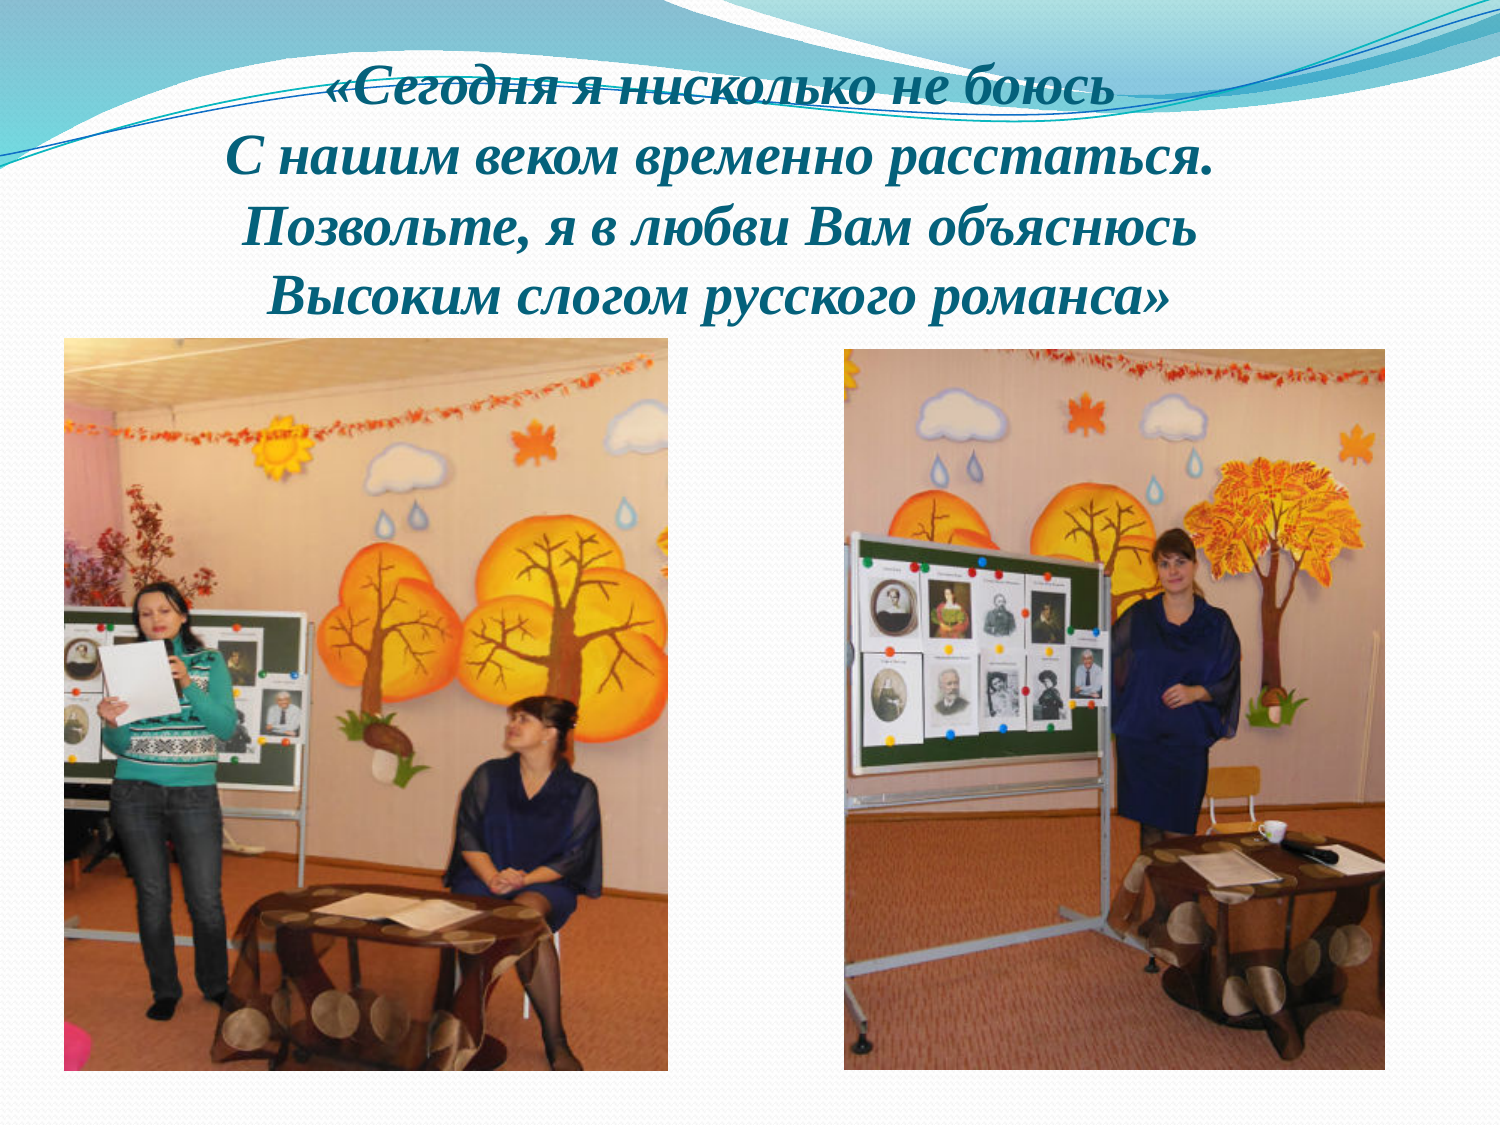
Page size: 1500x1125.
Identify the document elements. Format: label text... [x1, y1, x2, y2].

picture [64, 337, 668, 1071]
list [844, 349, 1385, 1071]
title «Сегодня я нисколько не боюсь С нашим веком временно расстаться. Позвольте, я в любви Вам объяснюсь Высоким слогом русского романса» [29, 54, 1412, 327]
